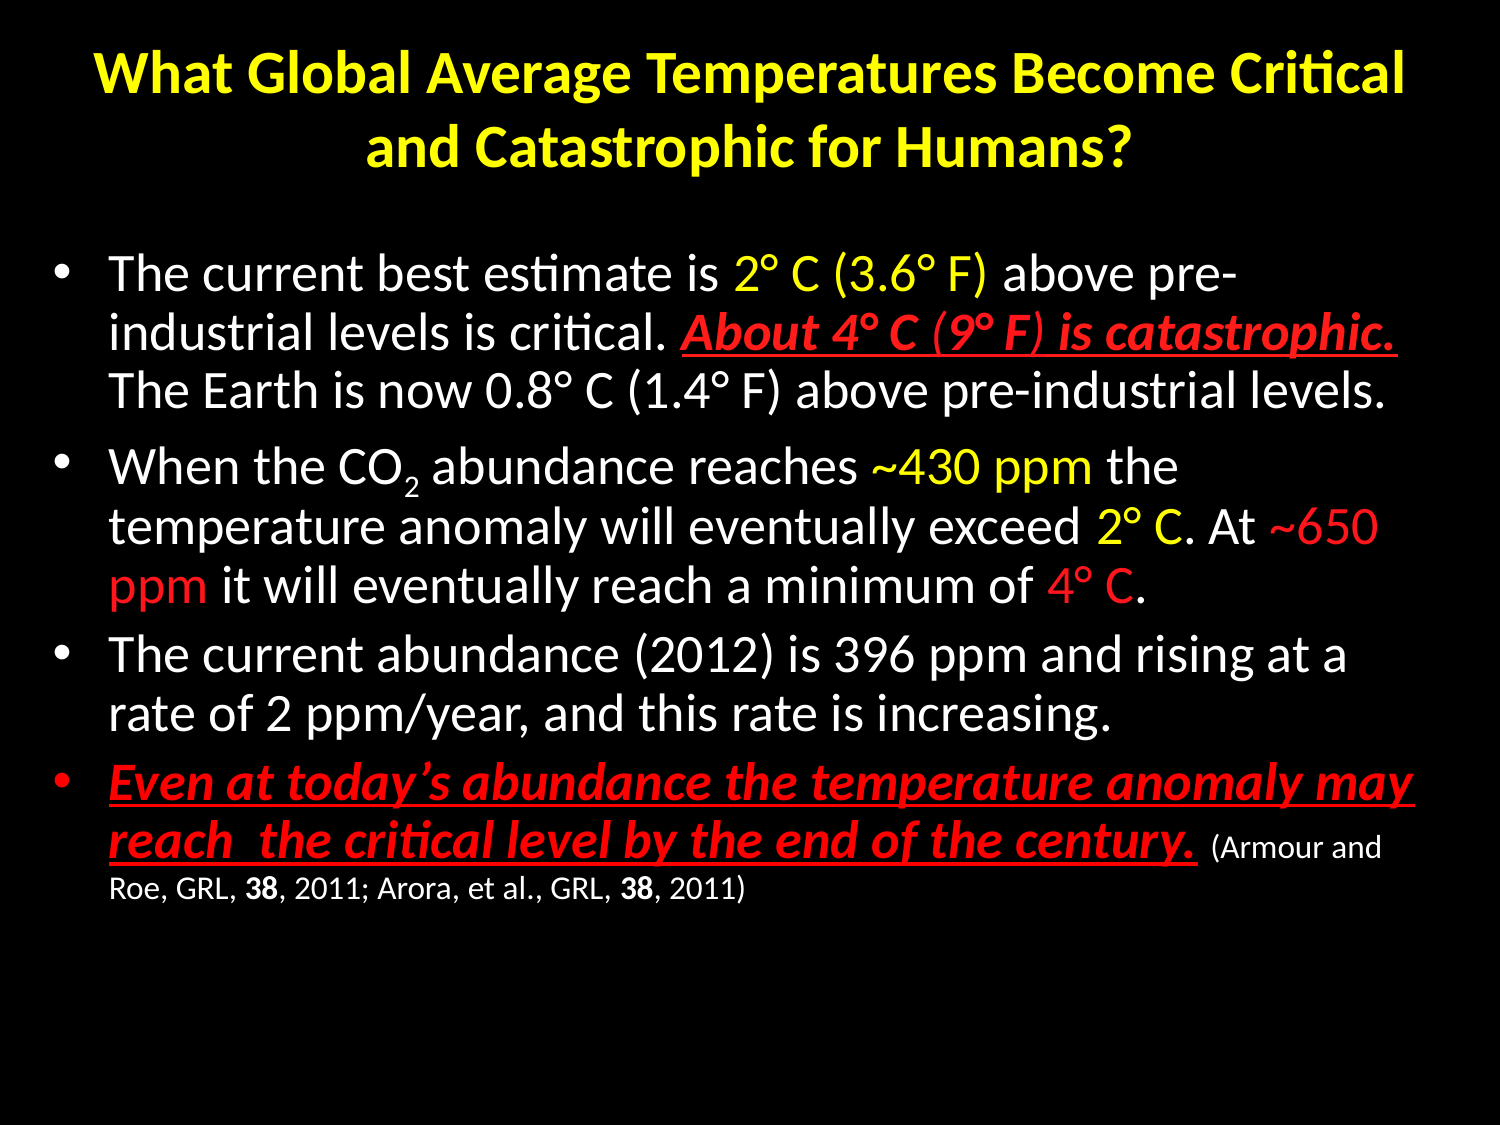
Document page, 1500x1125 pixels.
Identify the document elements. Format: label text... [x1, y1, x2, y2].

title What Global Average Temperatures Become Critical and Catastrophic for Humans? [24, 24, 1475, 188]
list The current best estimate is 2° C (3.6° F) above pre-industrial levels is critical. About 4° C (9° F) is catastrophic. The Earth is now 0.8° C (1.4° F) above pre-industrial levels. When the CO2 abundance reaches ~430 ppm the temperature anomaly will eventually exceed 2° C. At ~650 ppm it will eventually reach a minimum of 4° C. The current abundance (2012) is 396 ppm and rising at a rate of 2 ppm/year, and this rate is increasing. Even at today’s abundance the temperature anomaly may reach the critical level by the end of the century. (Armour and Roe, GRL, 38, 2011; Arora, et al., GRL, 38, 2011) [37, 237, 1450, 1063]
